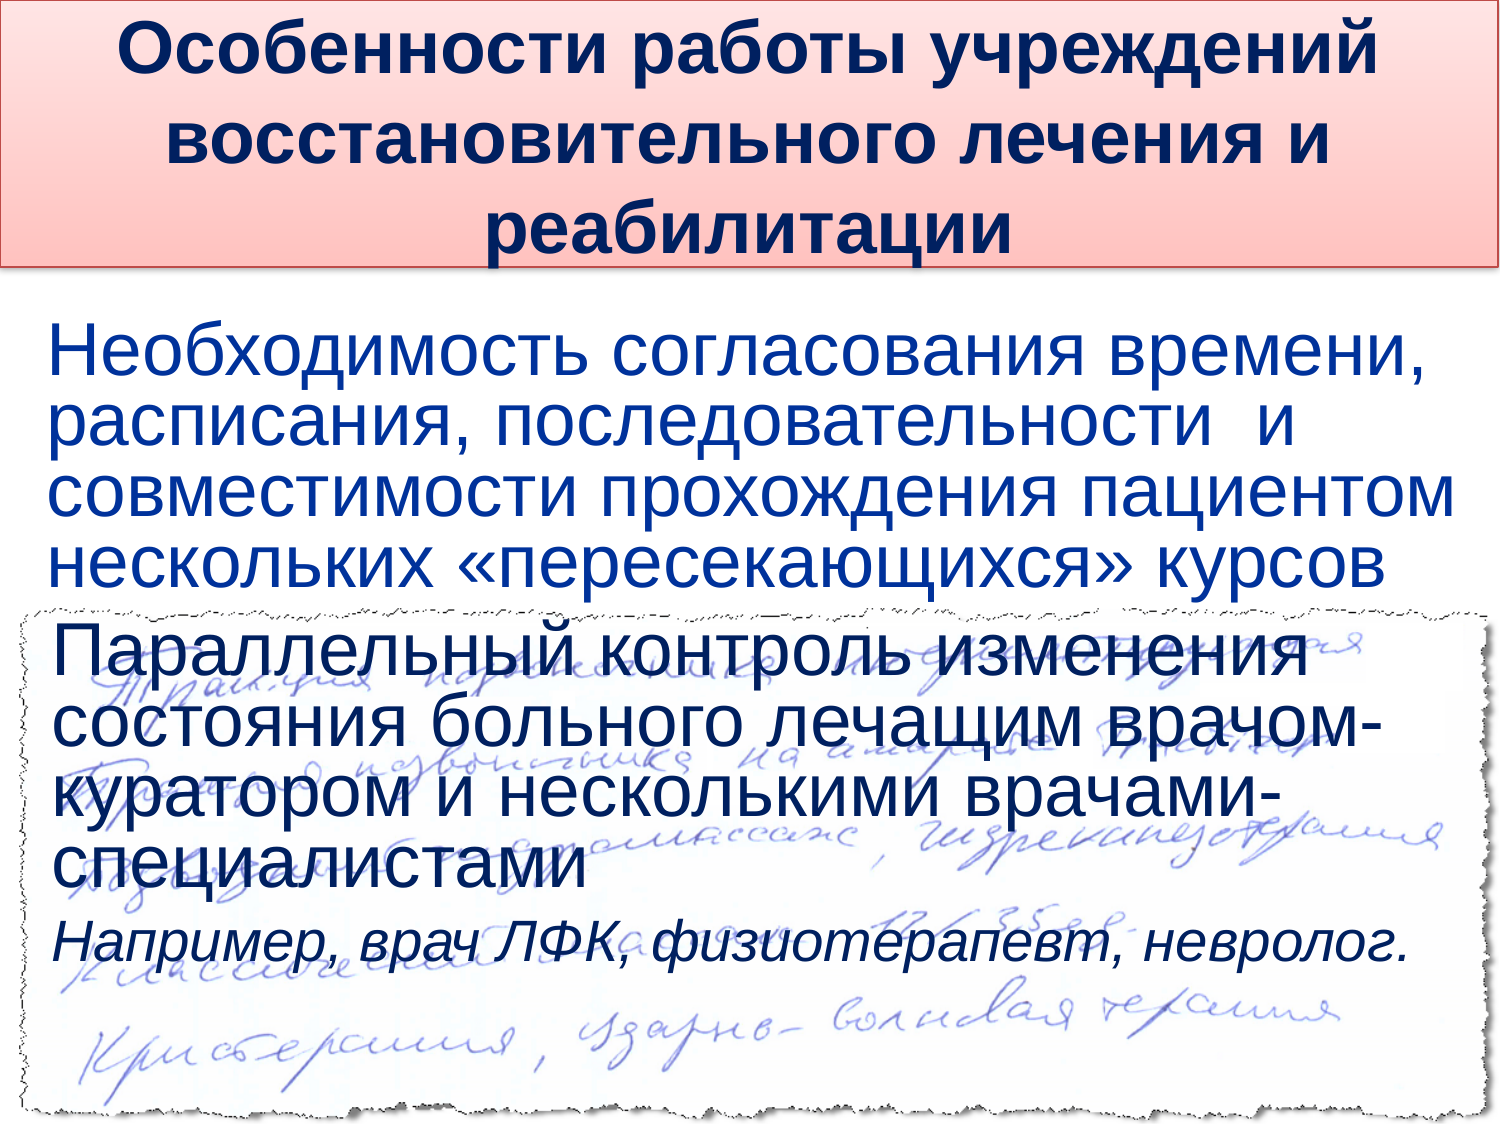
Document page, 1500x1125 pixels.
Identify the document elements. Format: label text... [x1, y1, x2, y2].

picture [18, 607, 1500, 1125]
text_box Необходимость согласования времени, расписания, последовательности и совместимости прохождения пациентом нескольких «пересекающихся» курсов [31, 302, 1491, 606]
title Особенности работы учреждений восстановительного лечения и реабилитации [0, 0, 1499, 268]
